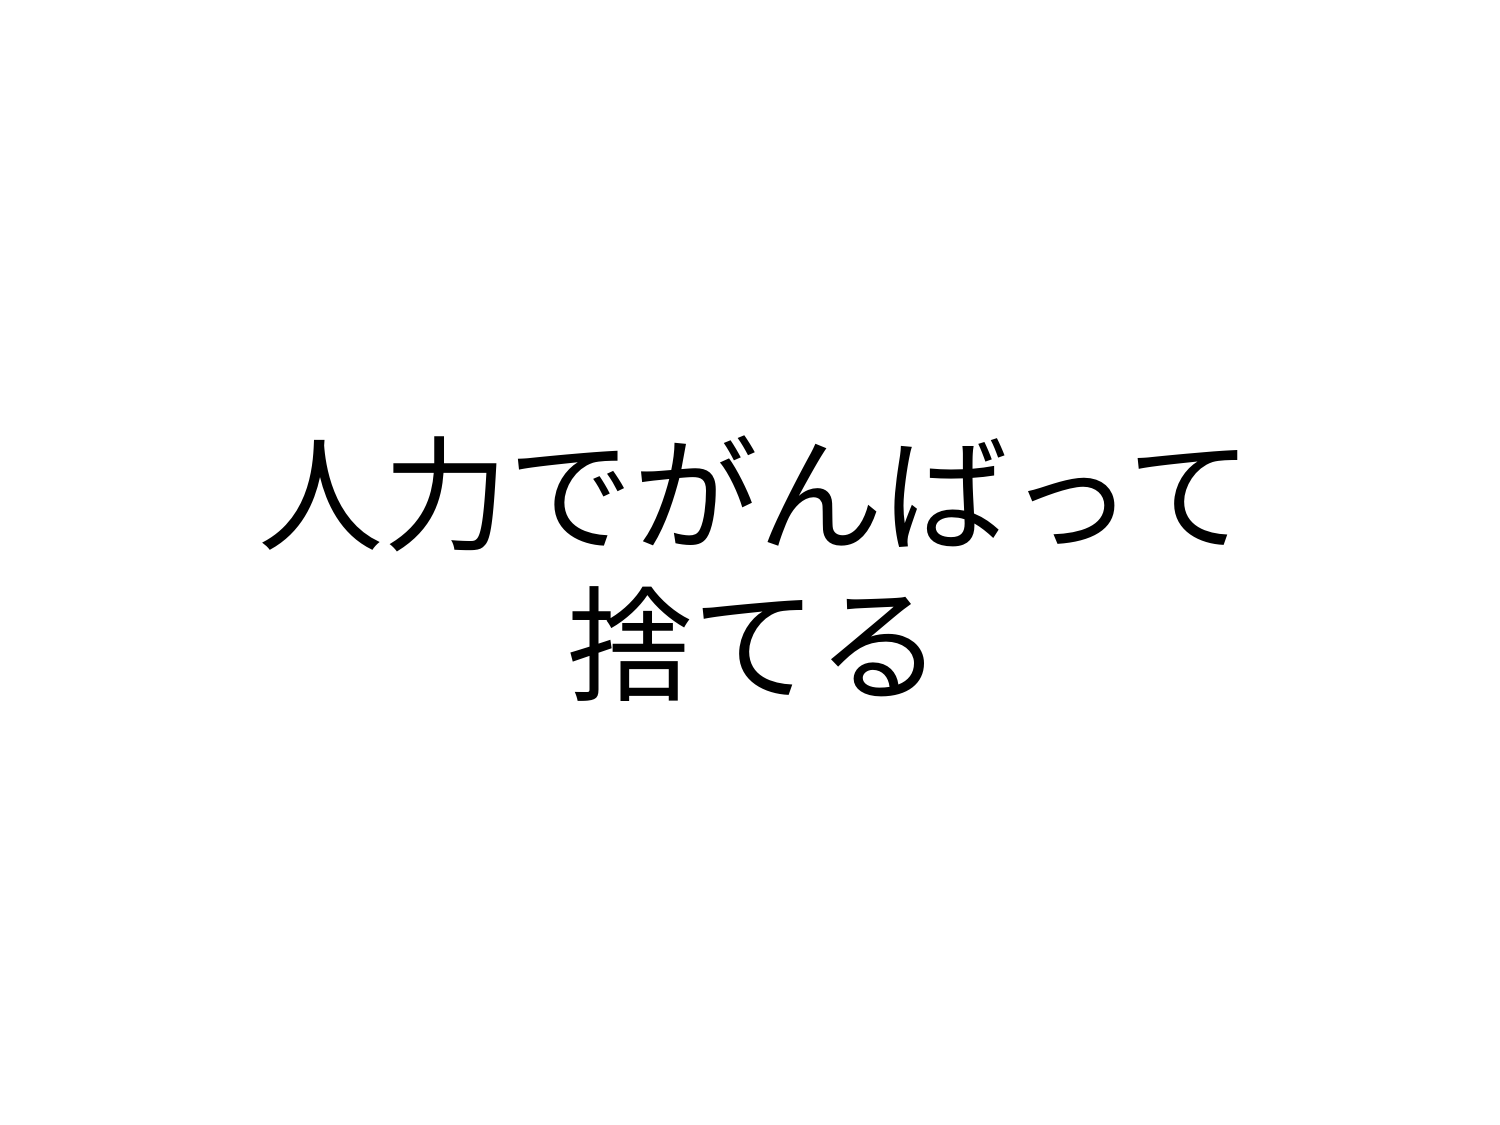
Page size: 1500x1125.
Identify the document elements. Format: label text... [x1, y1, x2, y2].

text_box 人力でがんばって 捨てる [133, 409, 1378, 725]
